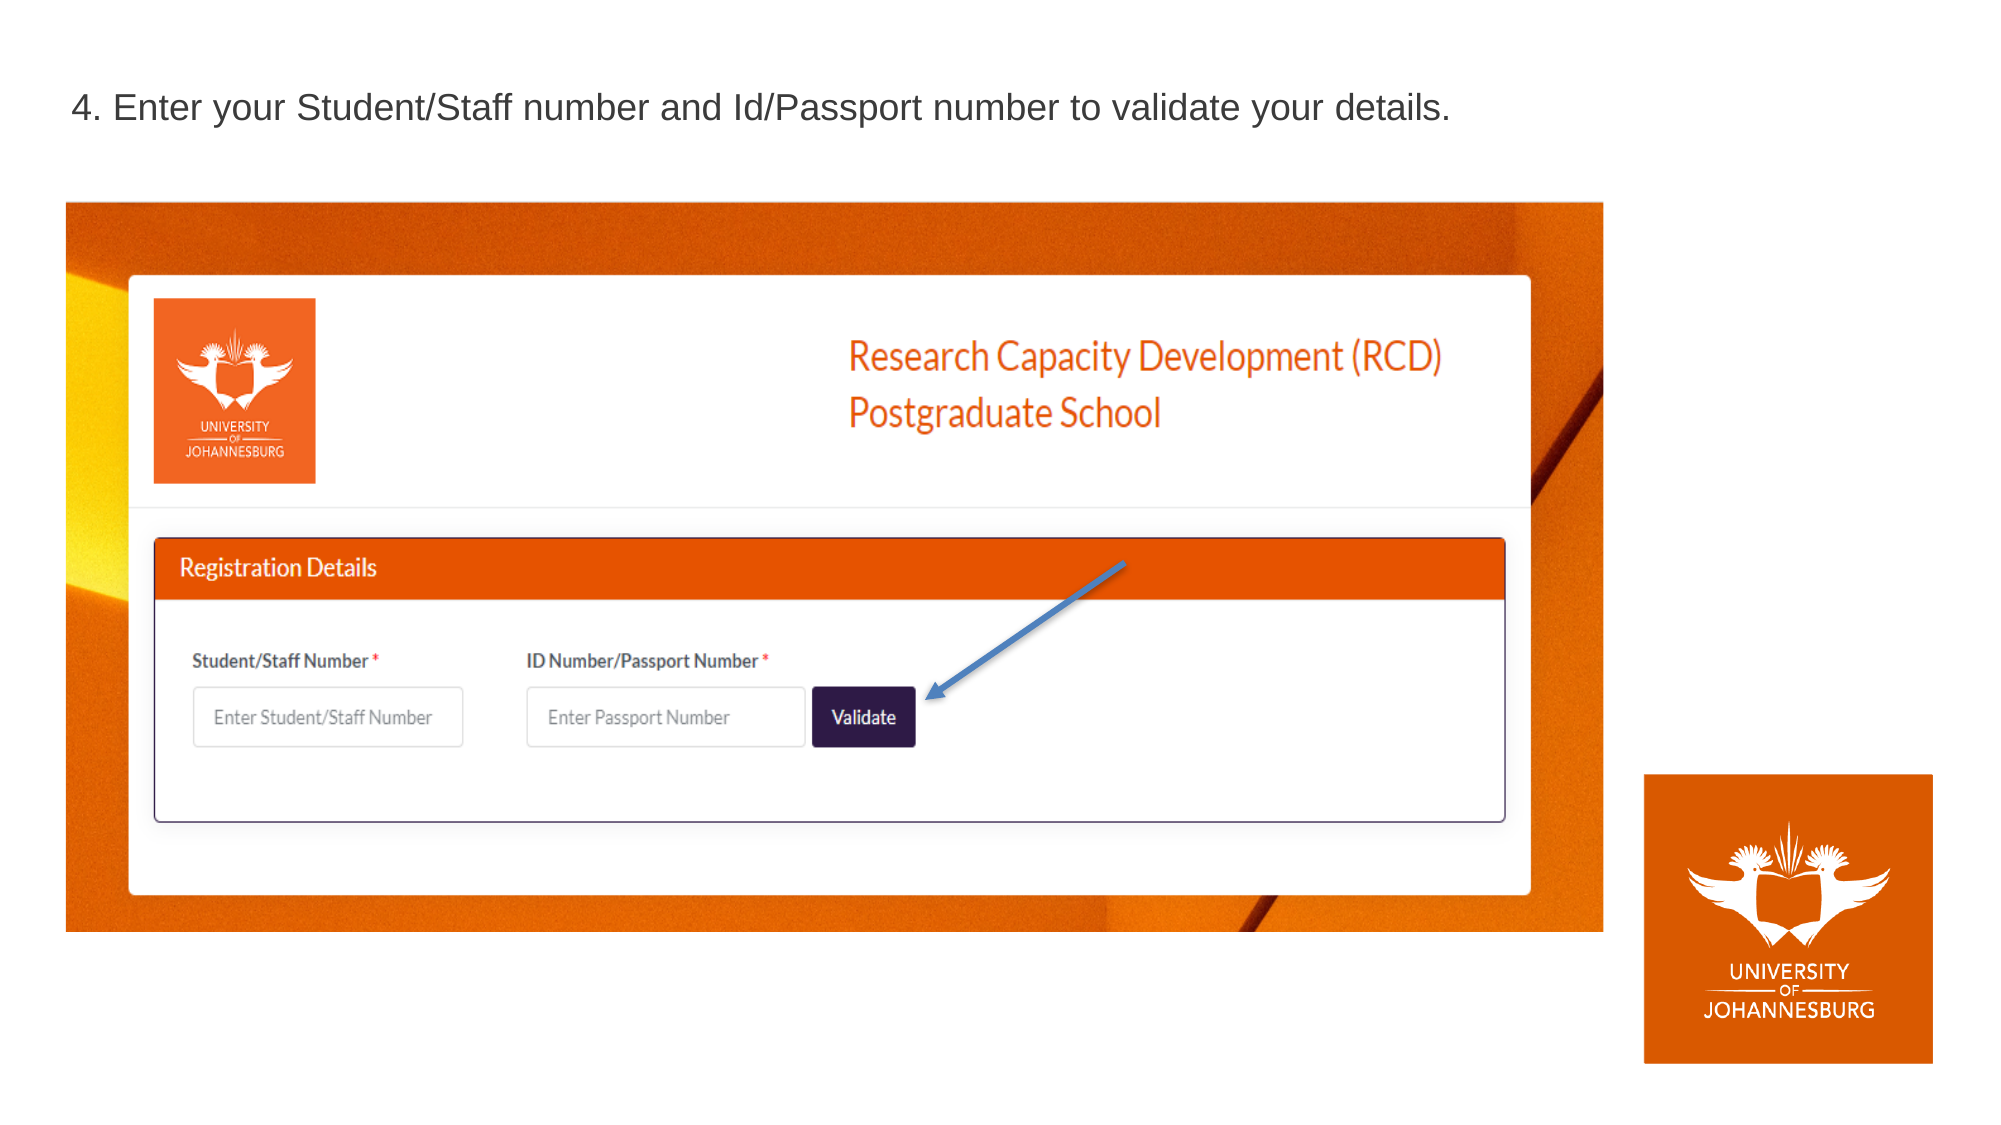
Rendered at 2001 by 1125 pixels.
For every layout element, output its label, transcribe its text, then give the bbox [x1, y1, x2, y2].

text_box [924, 562, 1126, 701]
text_box 4. Enter your Student/Staff number and Id/Passport number to validate your details. [69, 81, 1456, 129]
picture [65, 193, 1604, 932]
picture [1638, 768, 1939, 1070]
